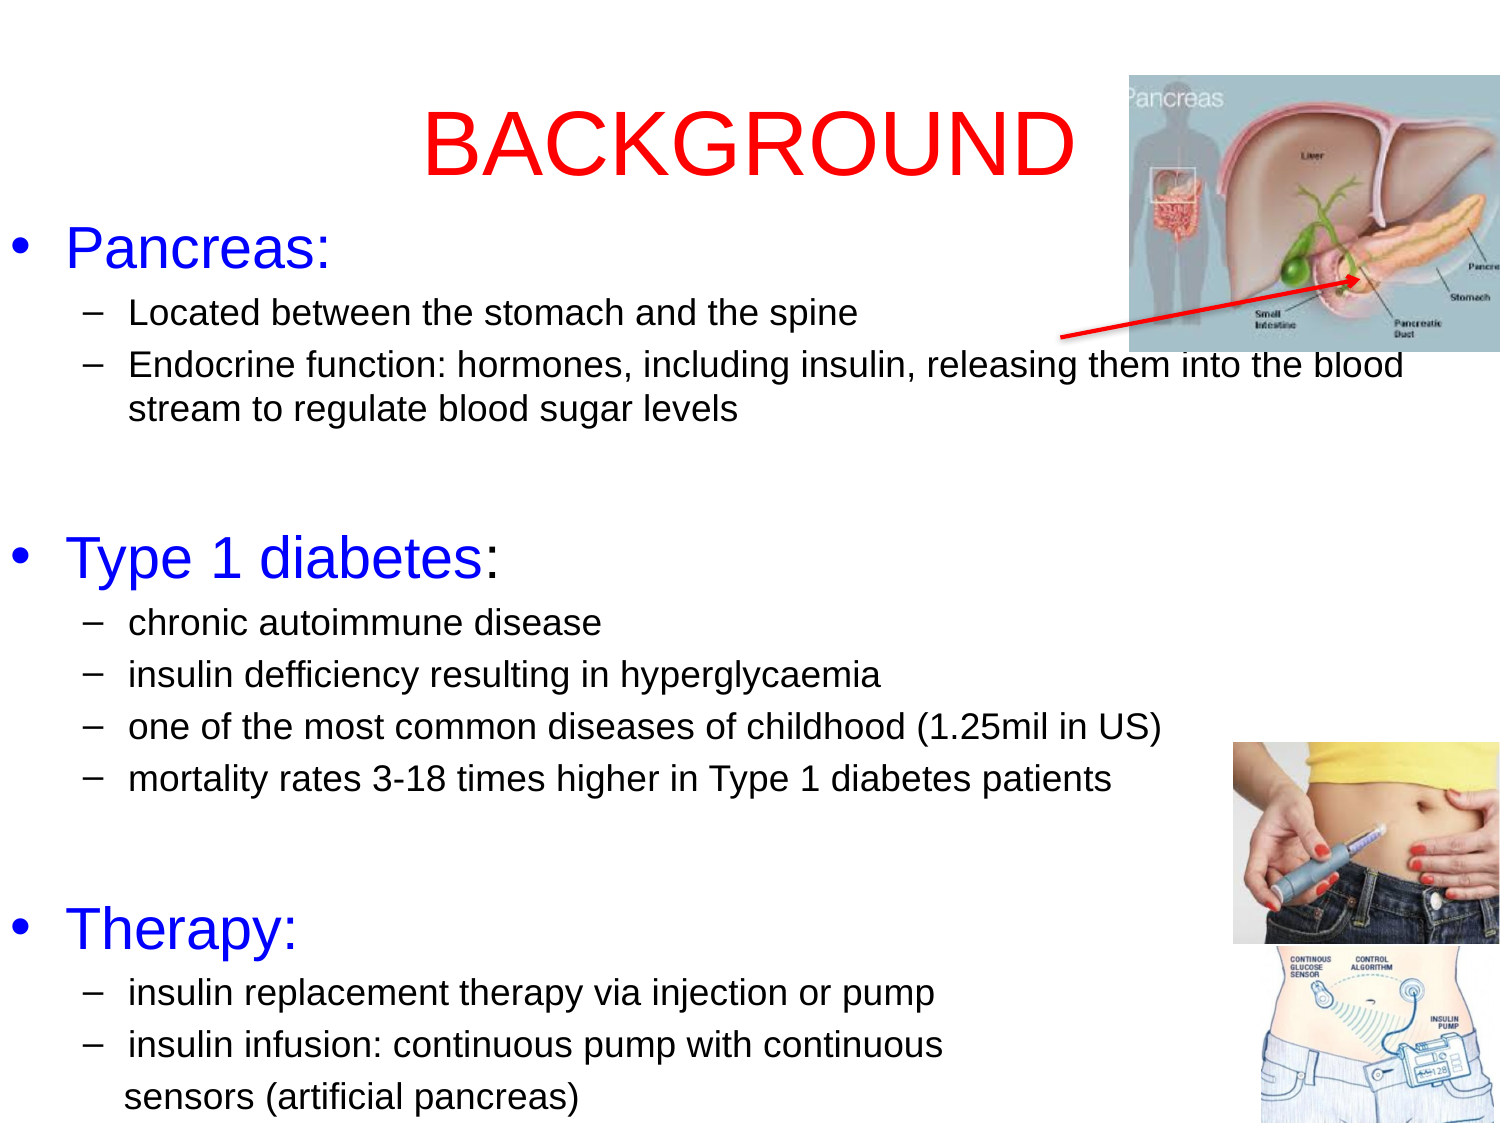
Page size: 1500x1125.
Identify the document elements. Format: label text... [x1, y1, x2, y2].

picture [1126, 75, 1500, 352]
picture [1233, 742, 1500, 1124]
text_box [1060, 278, 1361, 338]
list Pancreas: Located between the stomach and the spine Endocrine function: hormones, including insulin, releasing them into the blood stream to regulate blood sugar levels Type 1 diabetes: chronic autoimmune disease insulin defficiency resulting in hyperglycaemia one of the most common diseases of childhood (1.25mil in US) mortality rates 3-18 times higher in Type 1 diabetes patients Therapy: insulin replacement therapy via injection or pump insulin infusion: continuous pump with continuous sensors (artificial pancreas) [0, 202, 1500, 1125]
title BACKGROUND [75, 45, 1425, 202]
